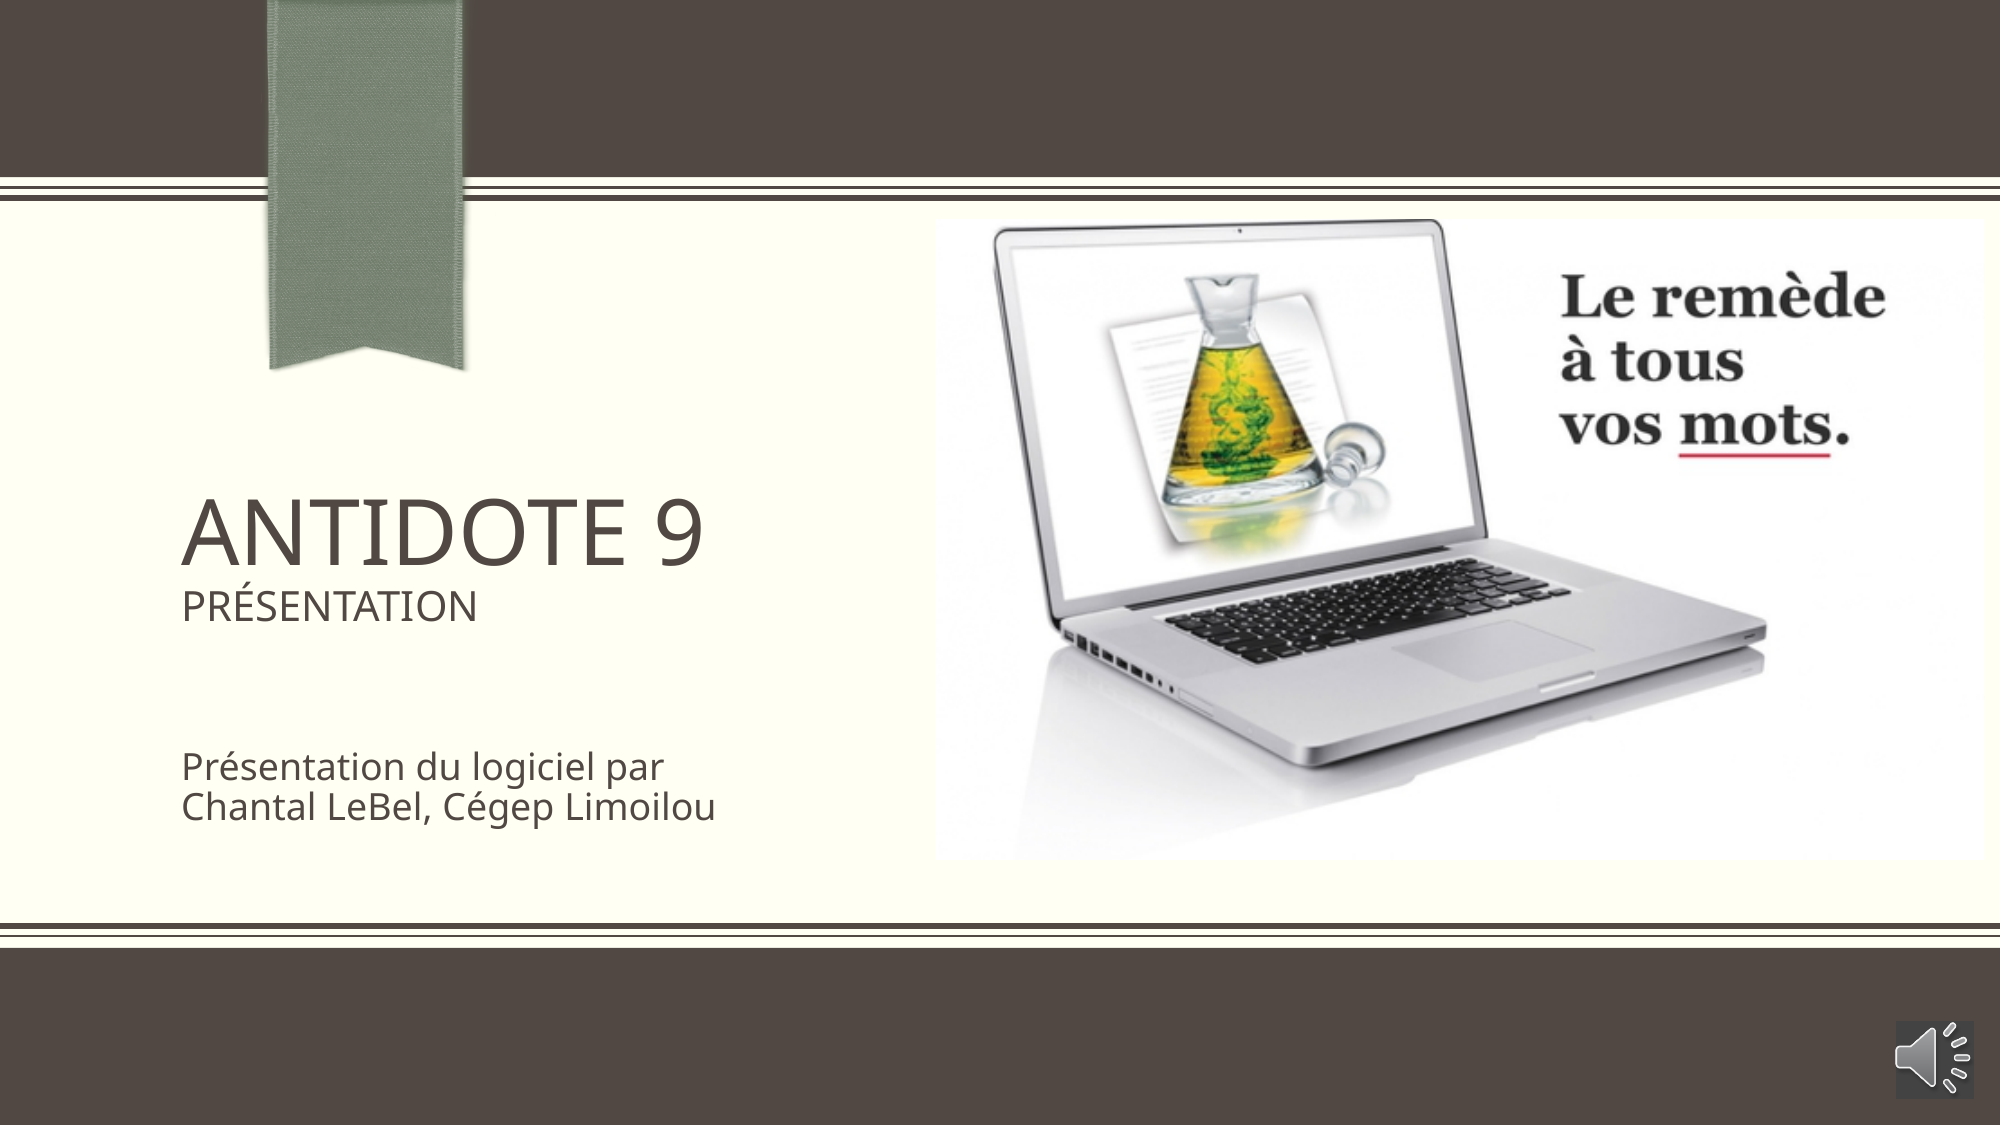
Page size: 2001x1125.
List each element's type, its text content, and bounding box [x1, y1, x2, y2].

subtitle Présentation du logiciel par Chantal LeBel, Cégep Limoilou [181, 740, 1122, 897]
picture [1894, 1019, 1975, 1100]
title Antidote 9 Présentation [181, 376, 930, 740]
picture [936, 219, 1985, 860]
